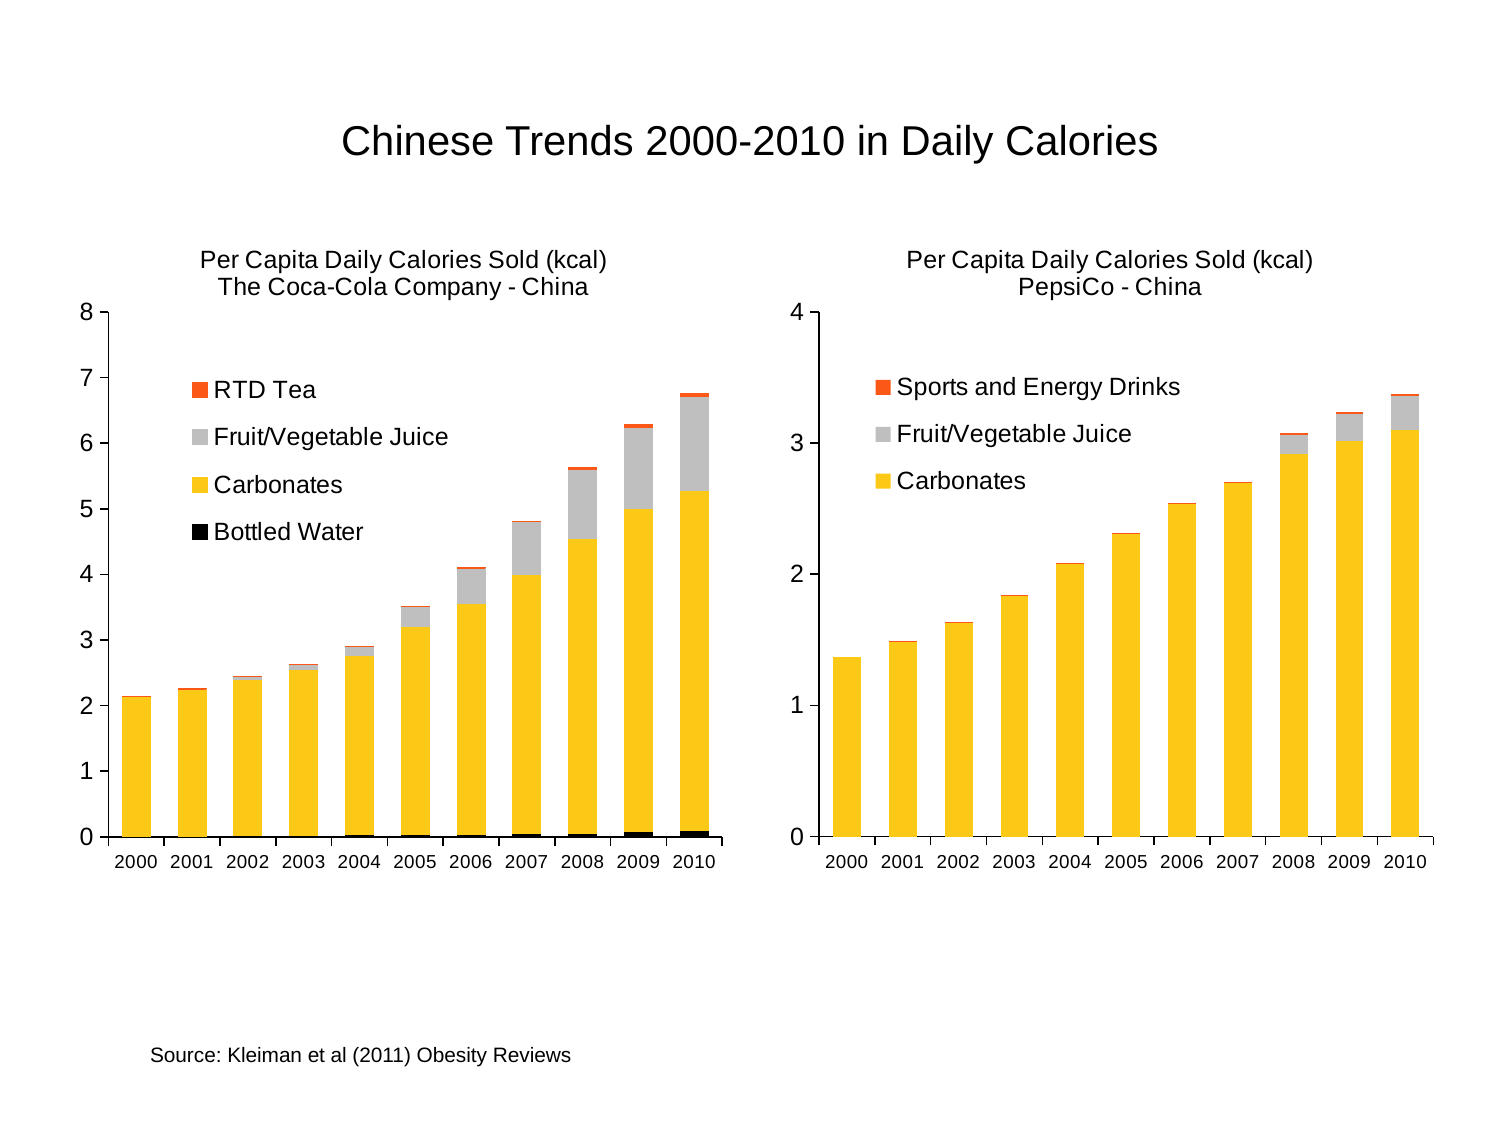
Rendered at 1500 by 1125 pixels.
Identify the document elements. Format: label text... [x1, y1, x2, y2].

text_box Source: Kleiman et al (2011) Obesity Reviews [135, 1034, 587, 1074]
text_box Chinese Trends 2000-2010 in Daily Calories [75, 45, 1425, 183]
chart [52, 142, 1463, 957]
